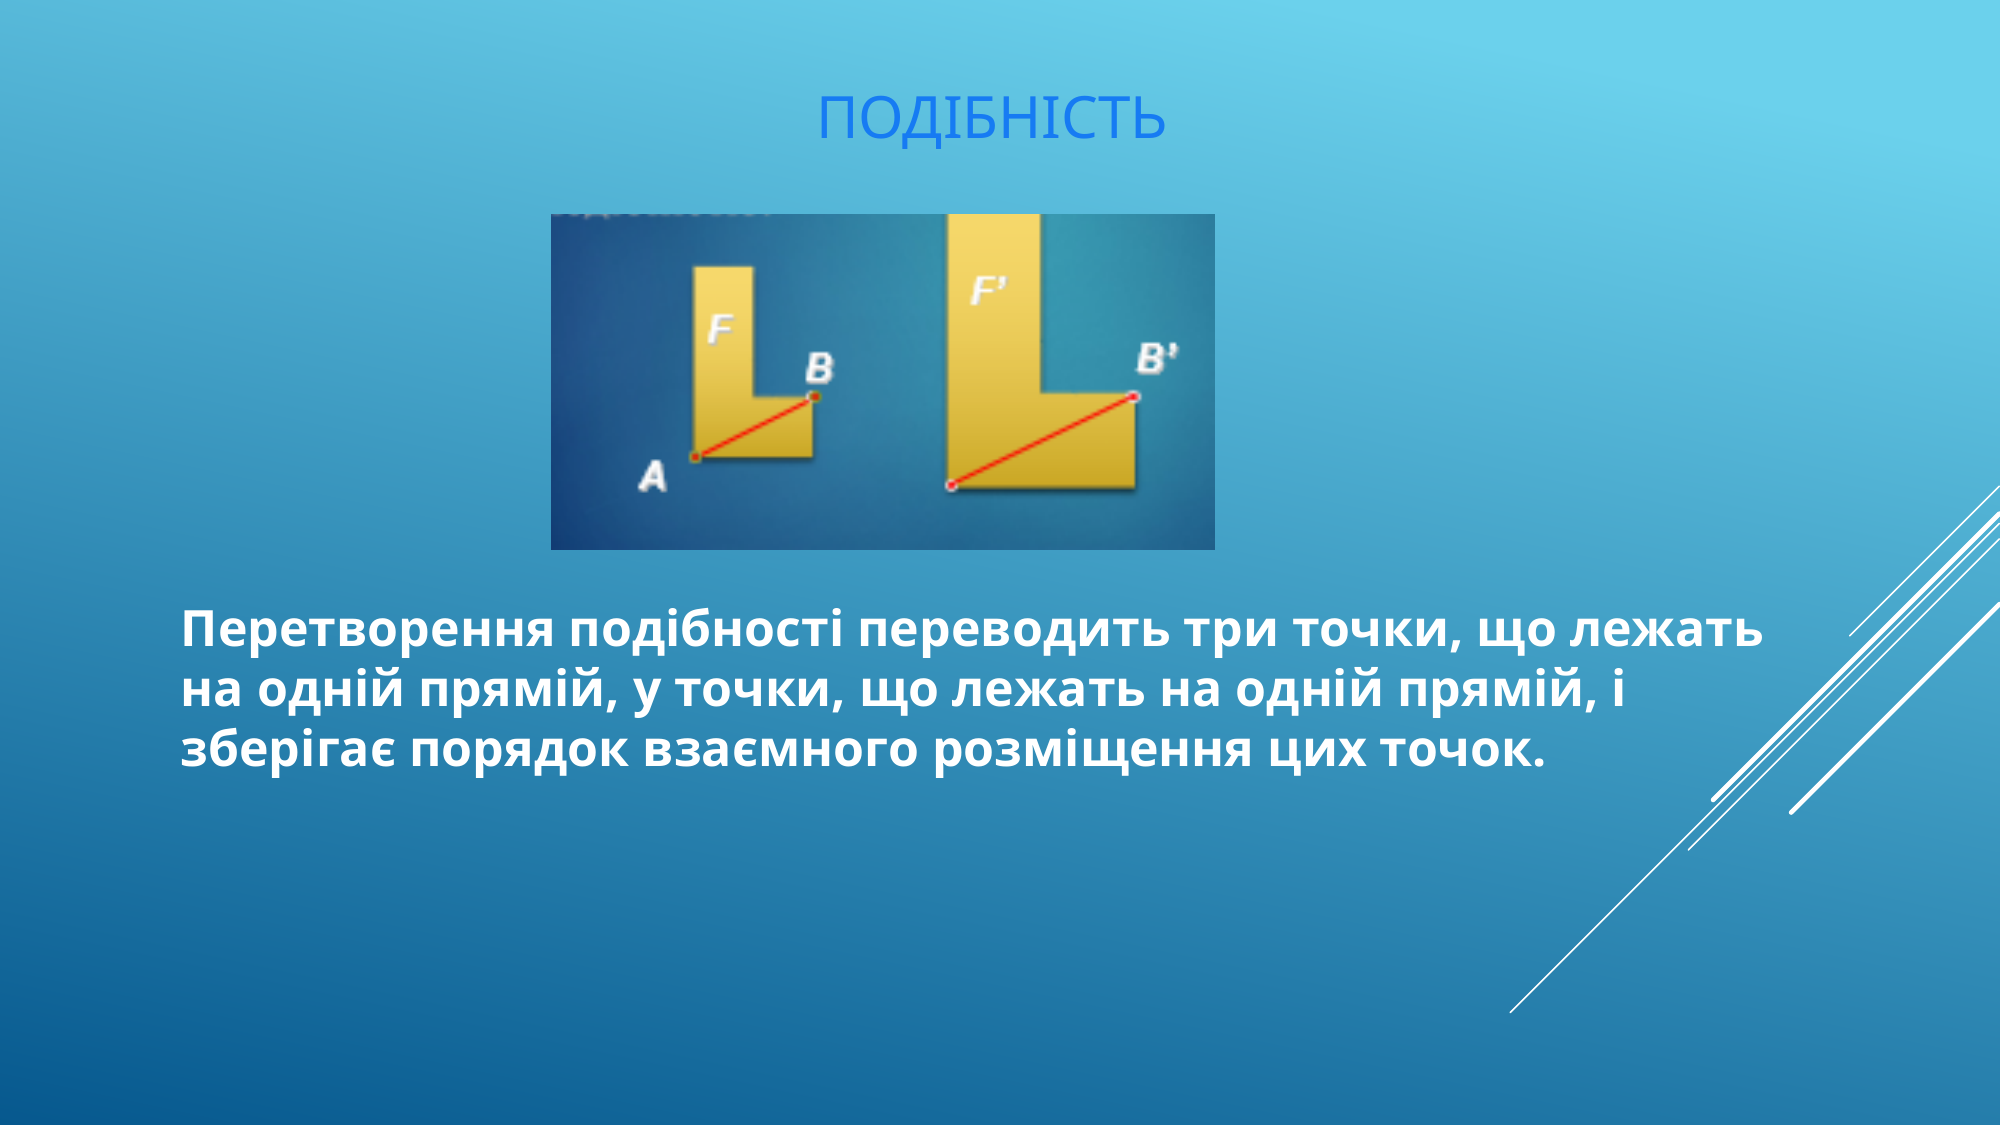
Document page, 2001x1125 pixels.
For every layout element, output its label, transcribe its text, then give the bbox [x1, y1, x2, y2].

text_box Перетворення подібності переводить три точки, що лежать на одній прямій, у точки, що лежать на одній прямій, і зберігає порядок взаємного розміщення цих точок. [166, 589, 1824, 784]
title Подібність [392, 50, 1593, 180]
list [551, 214, 1215, 550]
